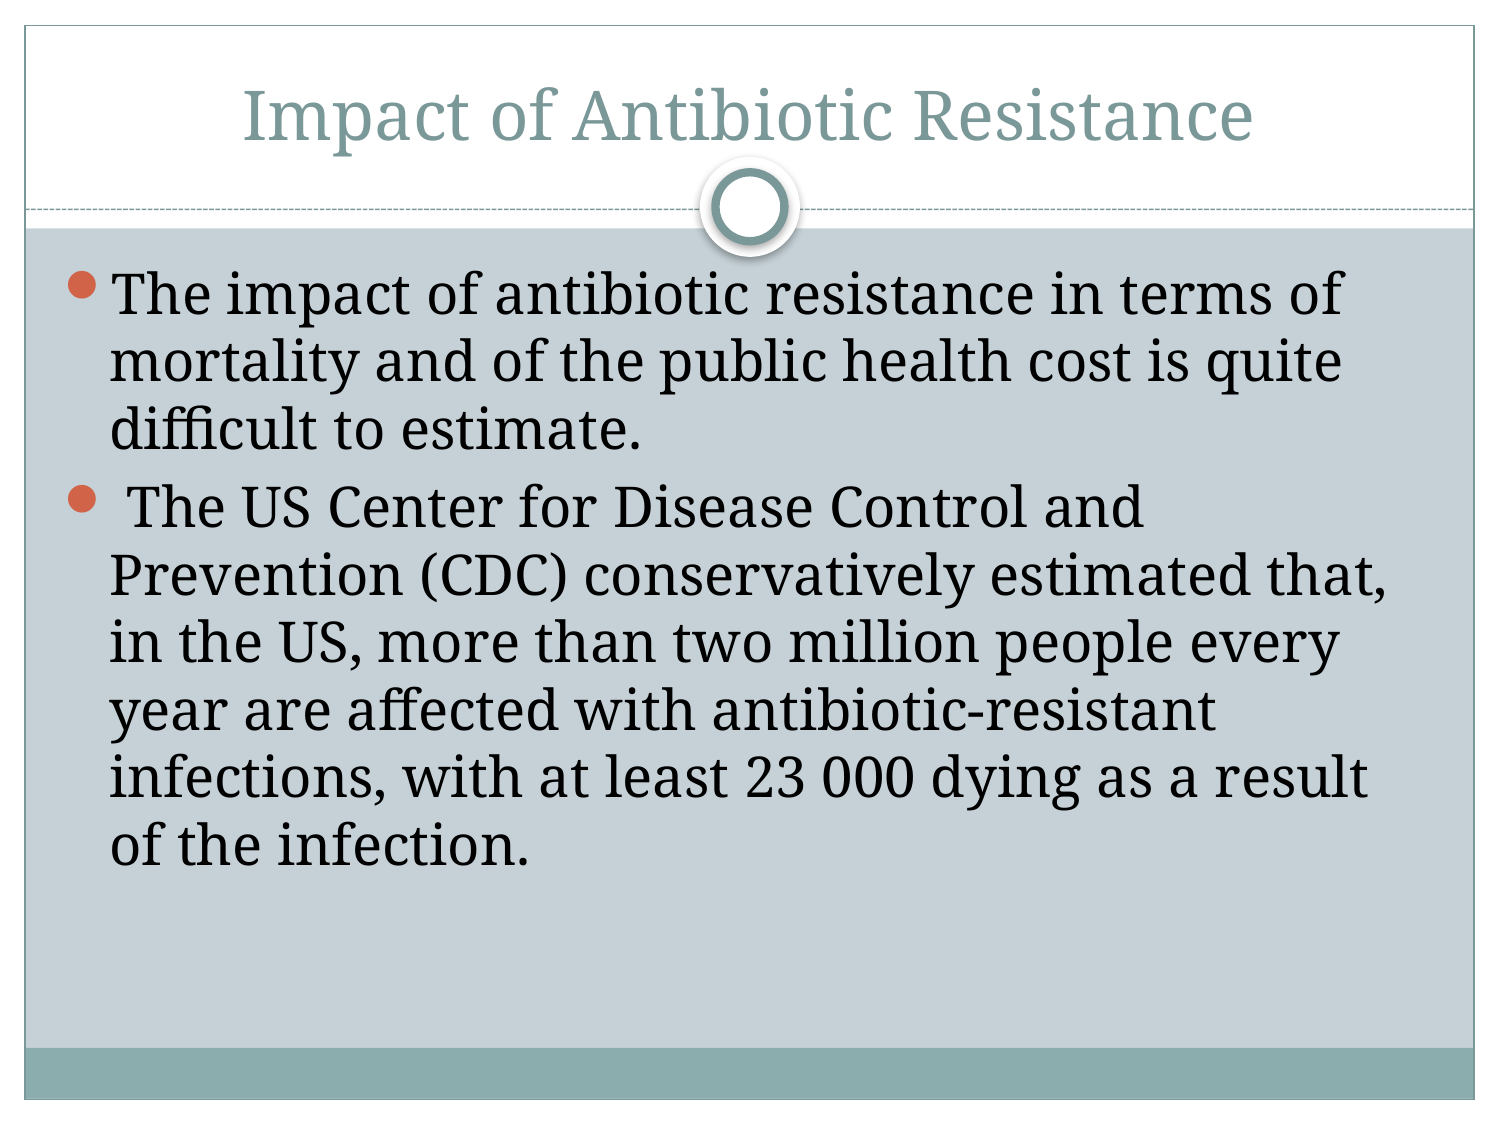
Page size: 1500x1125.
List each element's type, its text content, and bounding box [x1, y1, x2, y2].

list The impact of antibiotic resistance in terms of mortality and of the public health cost is quite difficult to estimate. The US Center for Disease Control and Prevention (CDC) conservatively estimated that, in the US, more than two million people every year are affected with antibiotic-resistant infections, with at least 23 000 dying as a result of the infection. [49, 250, 1445, 1001]
title Impact of Antibiotic Resistance [49, 37, 1450, 162]
